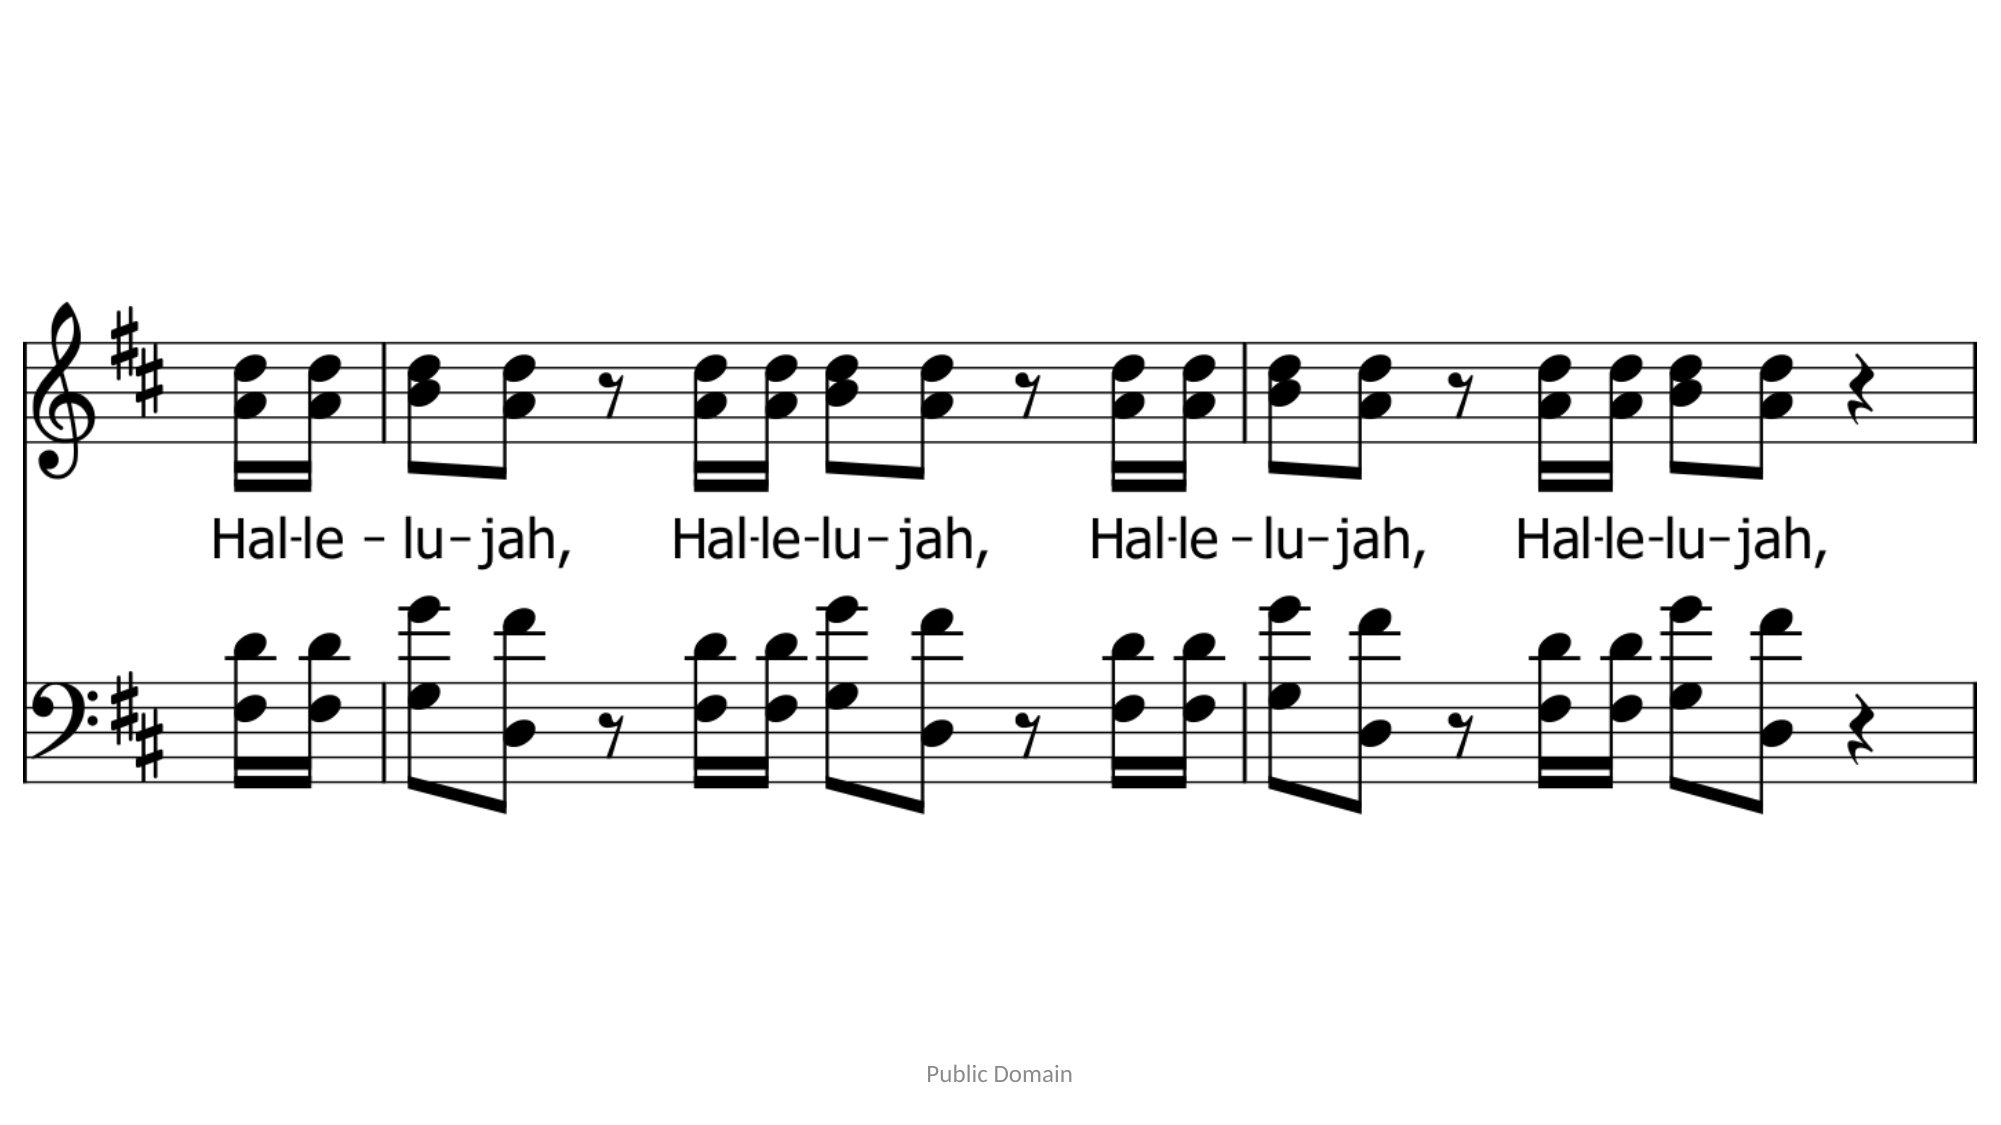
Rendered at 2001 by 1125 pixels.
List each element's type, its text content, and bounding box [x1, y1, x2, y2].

footer Public Domain [662, 1042, 1338, 1103]
picture [23, 298, 1977, 827]
